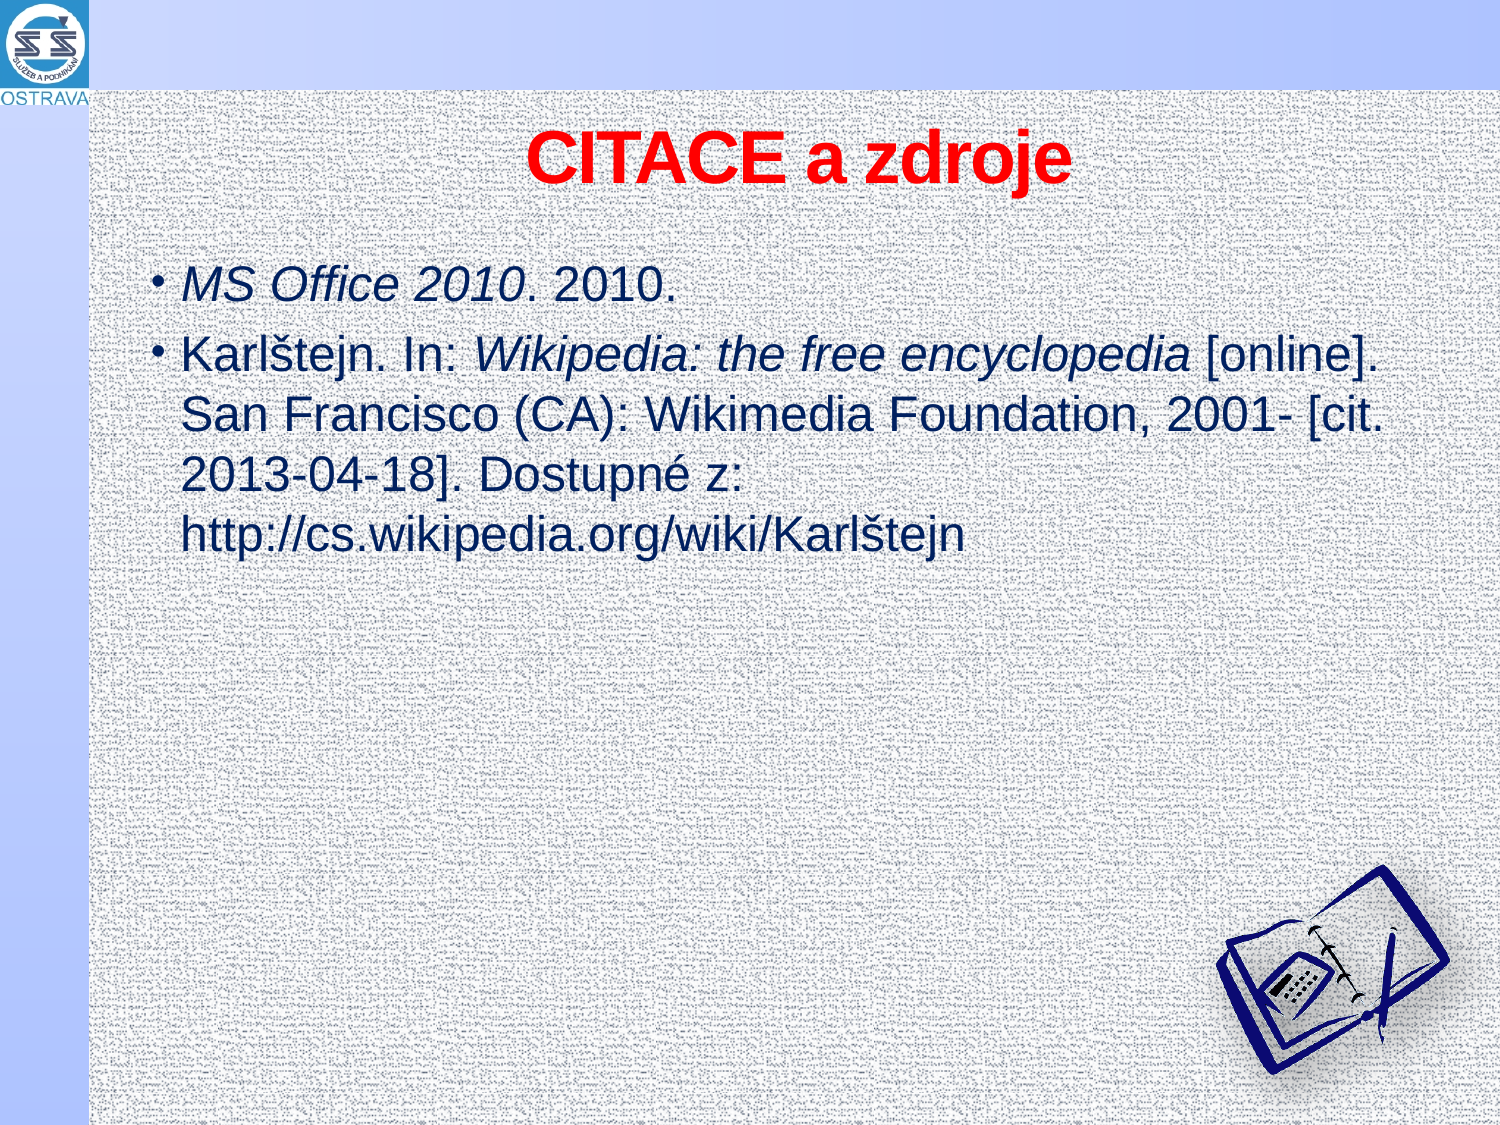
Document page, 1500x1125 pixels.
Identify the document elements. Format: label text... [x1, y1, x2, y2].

title CITACE a zdroje [135, 94, 1465, 213]
list MS Office 2010. 2010. Karlštejn. In: Wikipedia: the free encyclopedia [online]. San Francisco (CA): Wikimedia Foundation, 2001- [cit. 2013-04-18]. Dostupné z: http://cs.wikipedia.org/wiki/Karlštejn [135, 243, 1465, 1100]
picture [1186, 833, 1476, 1097]
picture [0, 0, 89, 105]
